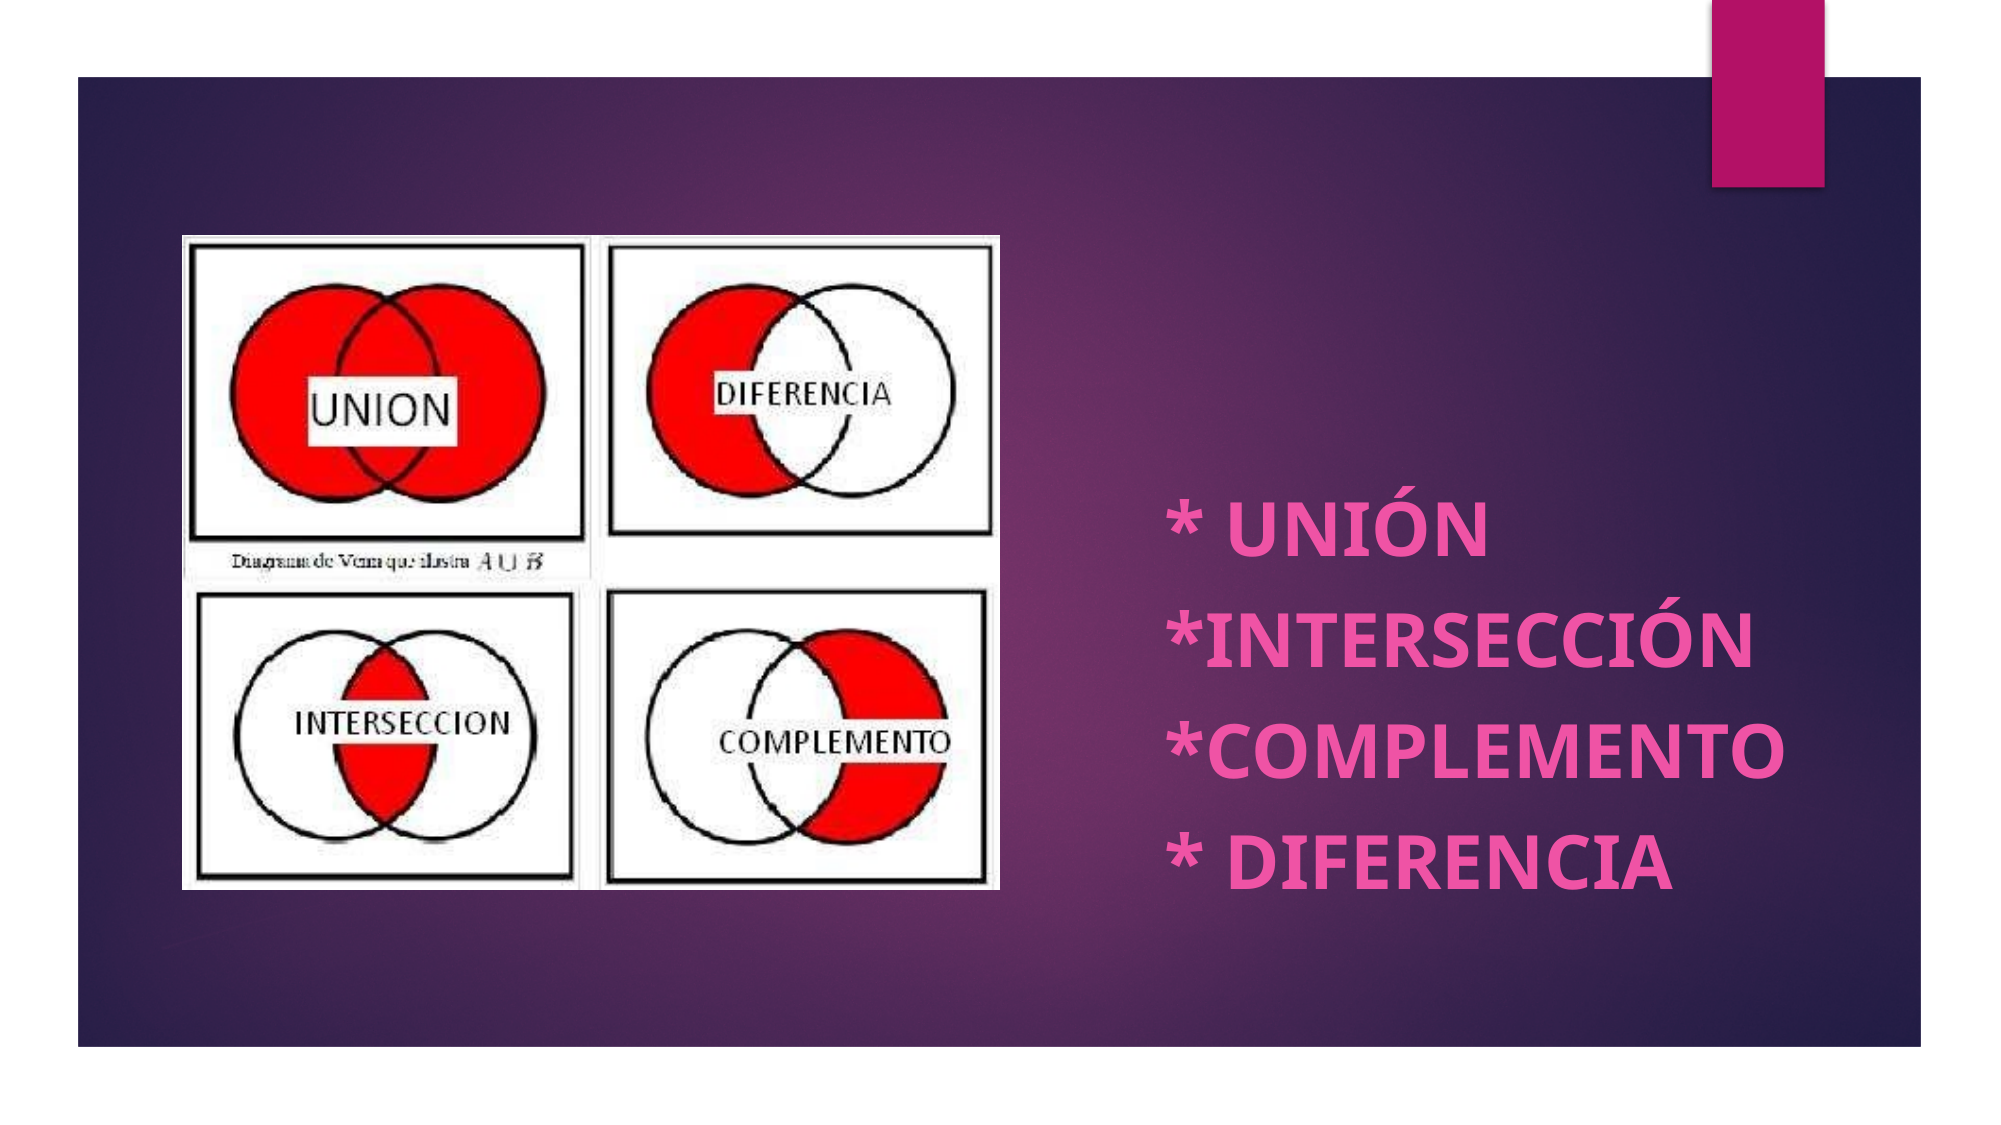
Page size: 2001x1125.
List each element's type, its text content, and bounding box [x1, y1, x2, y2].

subtitle * UNIÓN *INTERSECCIÓN *COMPLEMENTO * DIFERENCIA [1149, 474, 1894, 1020]
picture [181, 235, 1000, 890]
